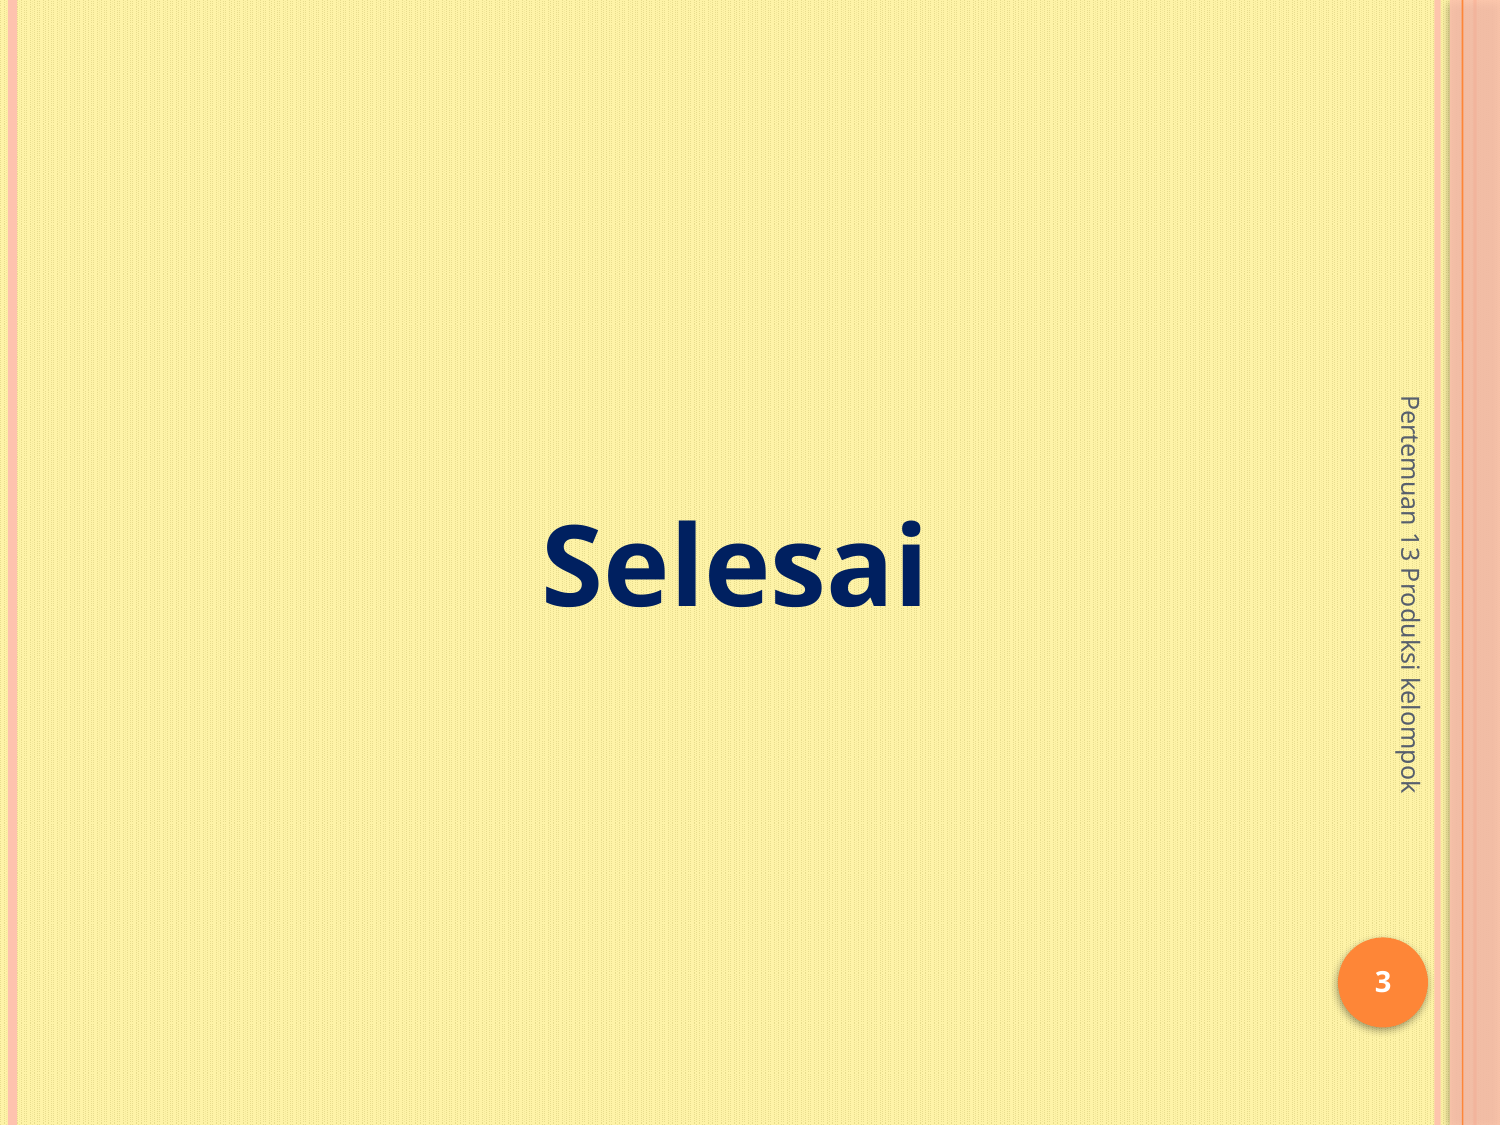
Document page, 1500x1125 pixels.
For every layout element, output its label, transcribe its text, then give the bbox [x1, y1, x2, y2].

text_box Selesai [526, 486, 974, 637]
footer Pertemuan 13 Produksi kelompok [1379, 380, 1440, 906]
slide_number 3 [1333, 940, 1434, 1027]
